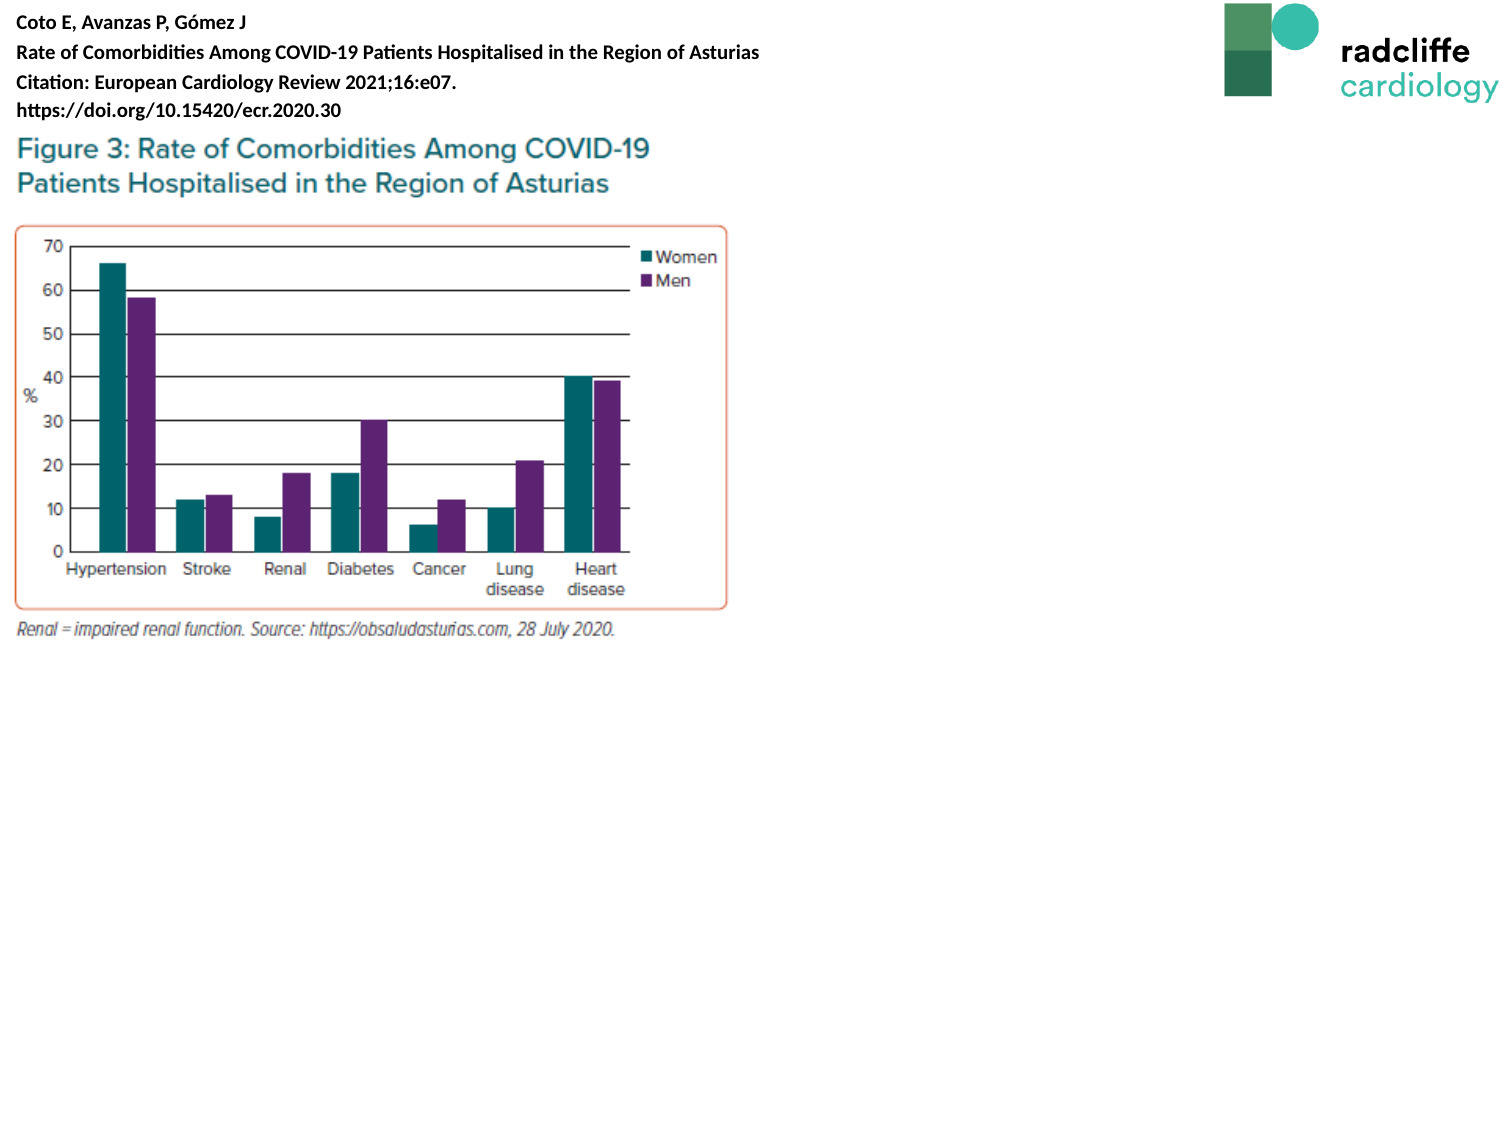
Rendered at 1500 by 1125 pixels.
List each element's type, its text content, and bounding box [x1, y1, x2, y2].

picture [1224, 1, 1499, 104]
text_box Citation: European Cardiology Review 2021;16:e07. [1, 60, 1224, 89]
text_box https://doi.org/10.15420/ecr.2020.30 [1, 89, 1500, 129]
picture [1, 124, 743, 658]
text_box Rate of Comorbidities Among COVID-19 Patients Hospitalised in the Region of Asturias [1, 31, 1224, 60]
text_box Coto E, Avanzas P, Gómez J [1, 1, 939, 31]
